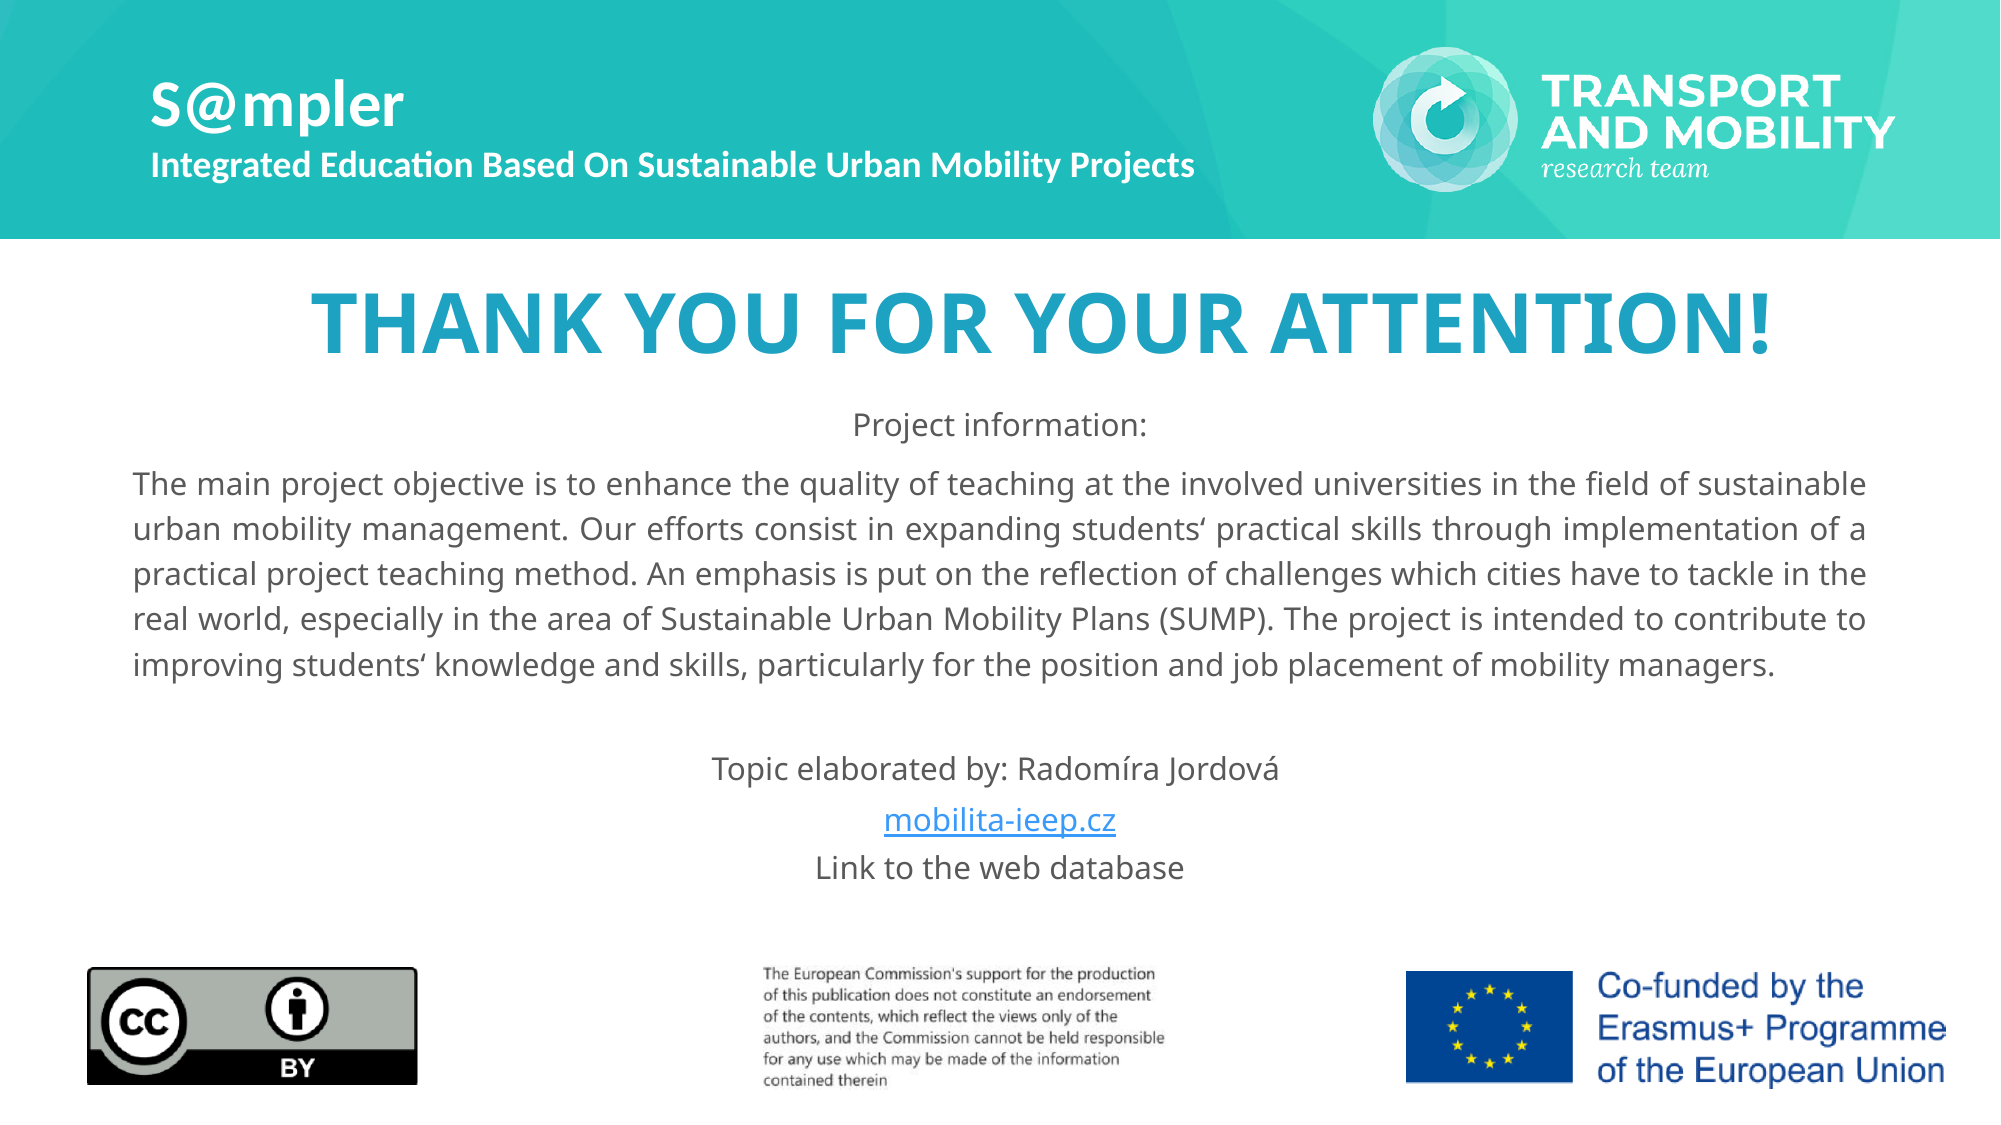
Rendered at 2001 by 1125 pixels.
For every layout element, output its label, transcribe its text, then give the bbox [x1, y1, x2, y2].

picture [0, 0, 2000, 239]
picture [79, 947, 435, 1104]
text_box Project information: The main project objective is to enhance the quality of teaching at the involved universities in the field of sustainable urban mobility management. Our efforts consist in expanding students‘ practical skills through implementation of a practical project teaching method. An emphasis is put on the reflection of challenges which cities have to tackle in the real world, especially in the area of Sustainable Urban Mobility Plans (SUMP). The project is intended to contribute to improving students‘ knowledge and skills, particularly for the position and job placement of mobility managers. Topic elaborated by: Radomíra Jordová mobilita-ieep.cz Link to the web database [117, 401, 1883, 932]
title Thank you for your attention! [201, 256, 1883, 380]
picture [1385, 950, 1955, 1106]
picture [740, 953, 1176, 1105]
